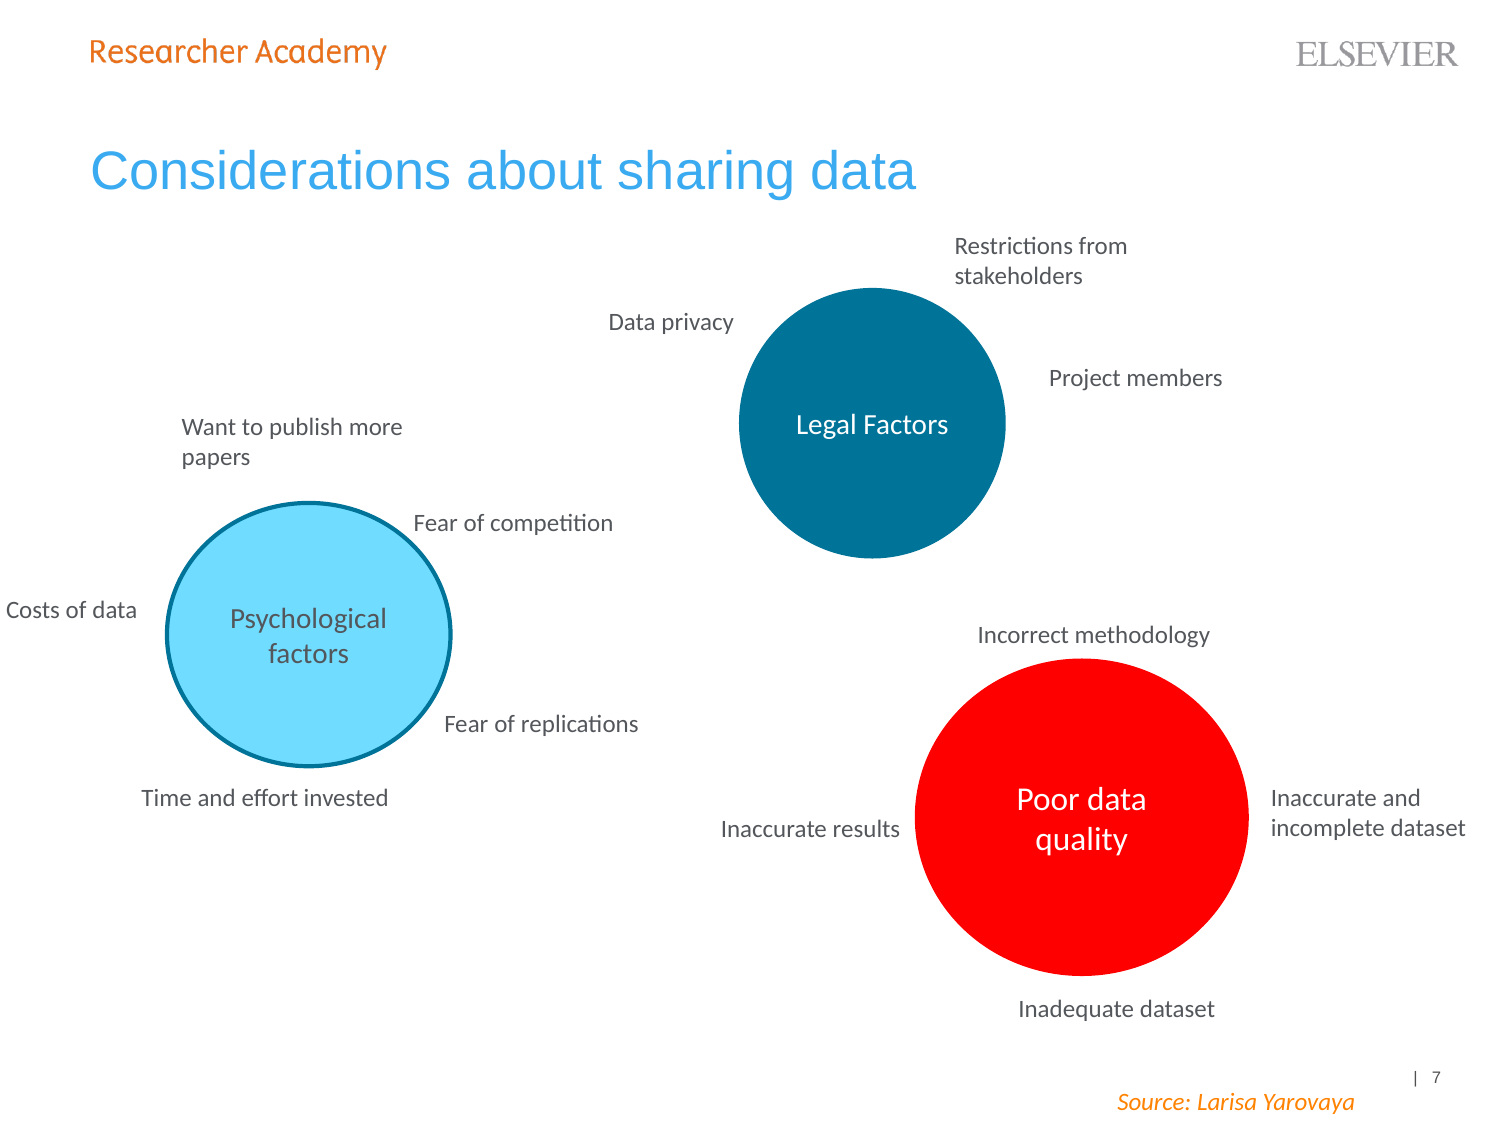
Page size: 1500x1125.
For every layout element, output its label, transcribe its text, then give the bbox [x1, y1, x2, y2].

text_box Want to publish more papers [166, 402, 451, 478]
text_box Fear of competition [399, 499, 683, 544]
text_box Project members [1034, 353, 1318, 399]
picture [73, 15, 405, 92]
text_box Fear of replications [429, 700, 714, 746]
text_box Data privacy [593, 298, 878, 343]
picture [1270, 26, 1484, 82]
text_box Legal Factors [738, 287, 1006, 559]
text_box Psychological factors [164, 500, 453, 769]
text_box Incorrect methodology [963, 611, 1247, 657]
title Considerations about sharing data [75, 137, 1427, 200]
text_box Source: Larisa Yarovaya [1102, 1078, 1500, 1123]
text_box Costs of data [0, 585, 275, 631]
text_box Inaccurate results [706, 804, 990, 850]
text_box Inaccurate and incomplete dataset [1256, 773, 1500, 849]
text_box Poor data quality [915, 658, 1249, 977]
text_box Restrictions from stakeholders [939, 222, 1224, 298]
text_box Time and effort invested [126, 773, 411, 819]
text_box Inadequate dataset [1003, 985, 1288, 1031]
